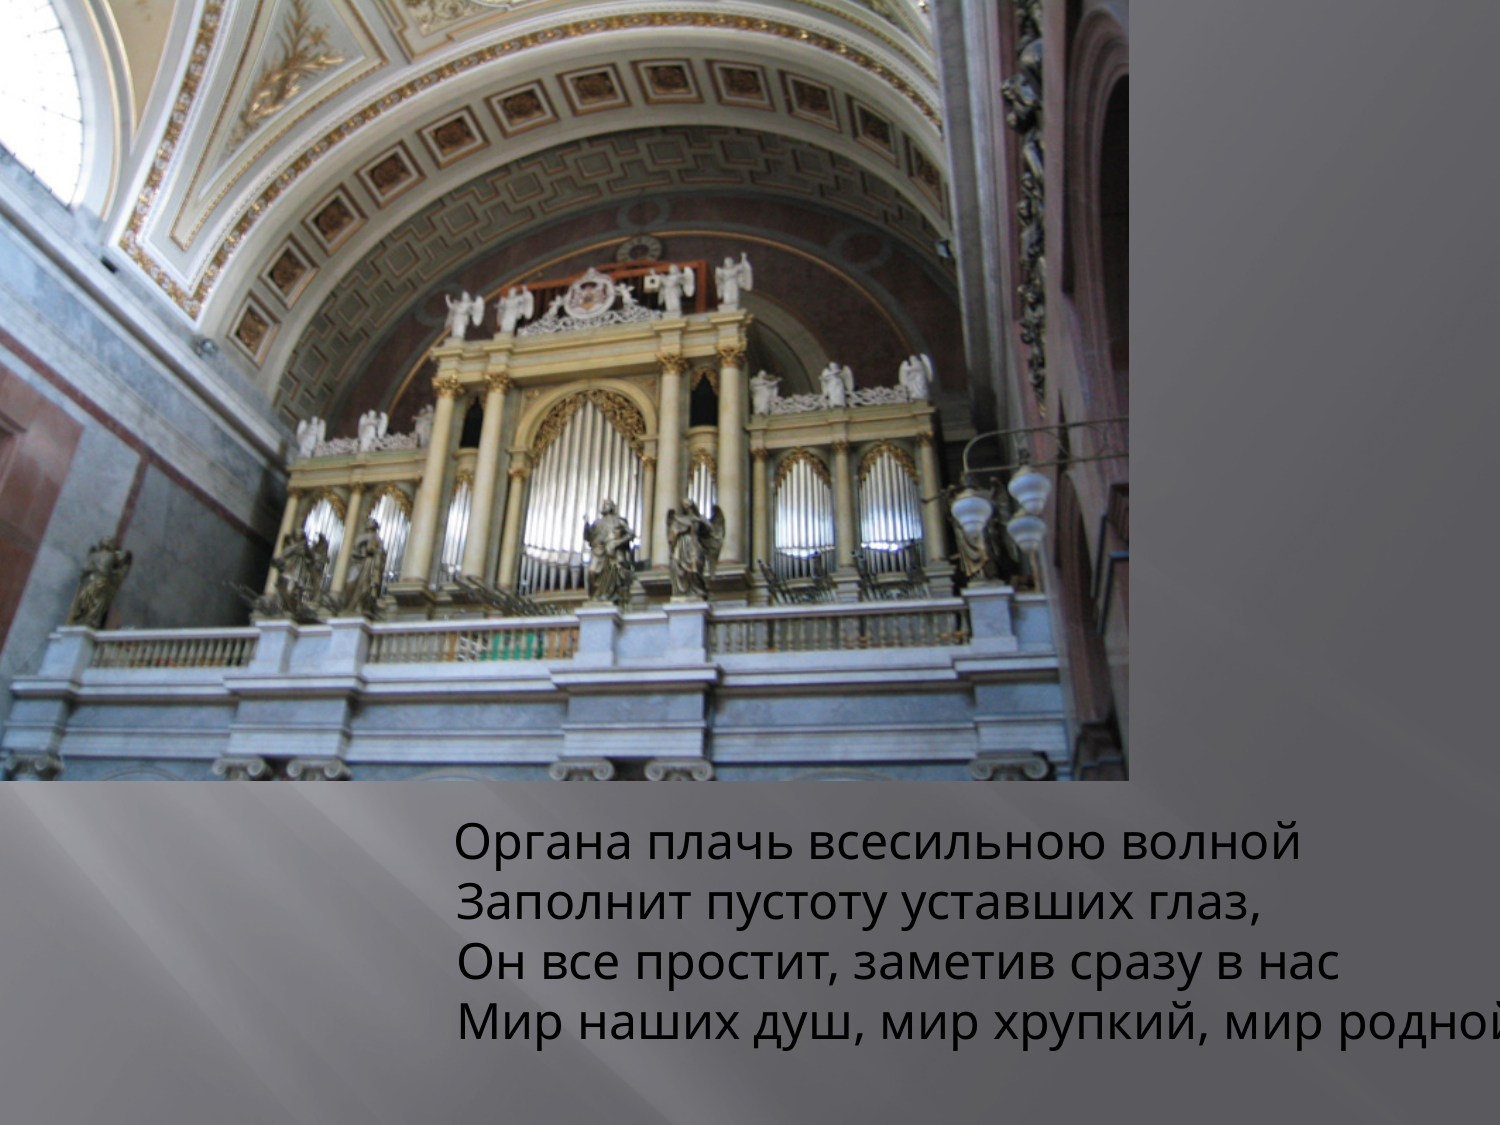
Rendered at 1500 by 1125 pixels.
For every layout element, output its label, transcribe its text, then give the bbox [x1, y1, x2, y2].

picture [0, 0, 1129, 782]
list Органа плачь всесильною волной Заполнит пустоту уставших глаз, Он все простит, заметив сразу в нас Мир наших душ, мир хрупкий, мир родной…» [351, 801, 1500, 1125]
